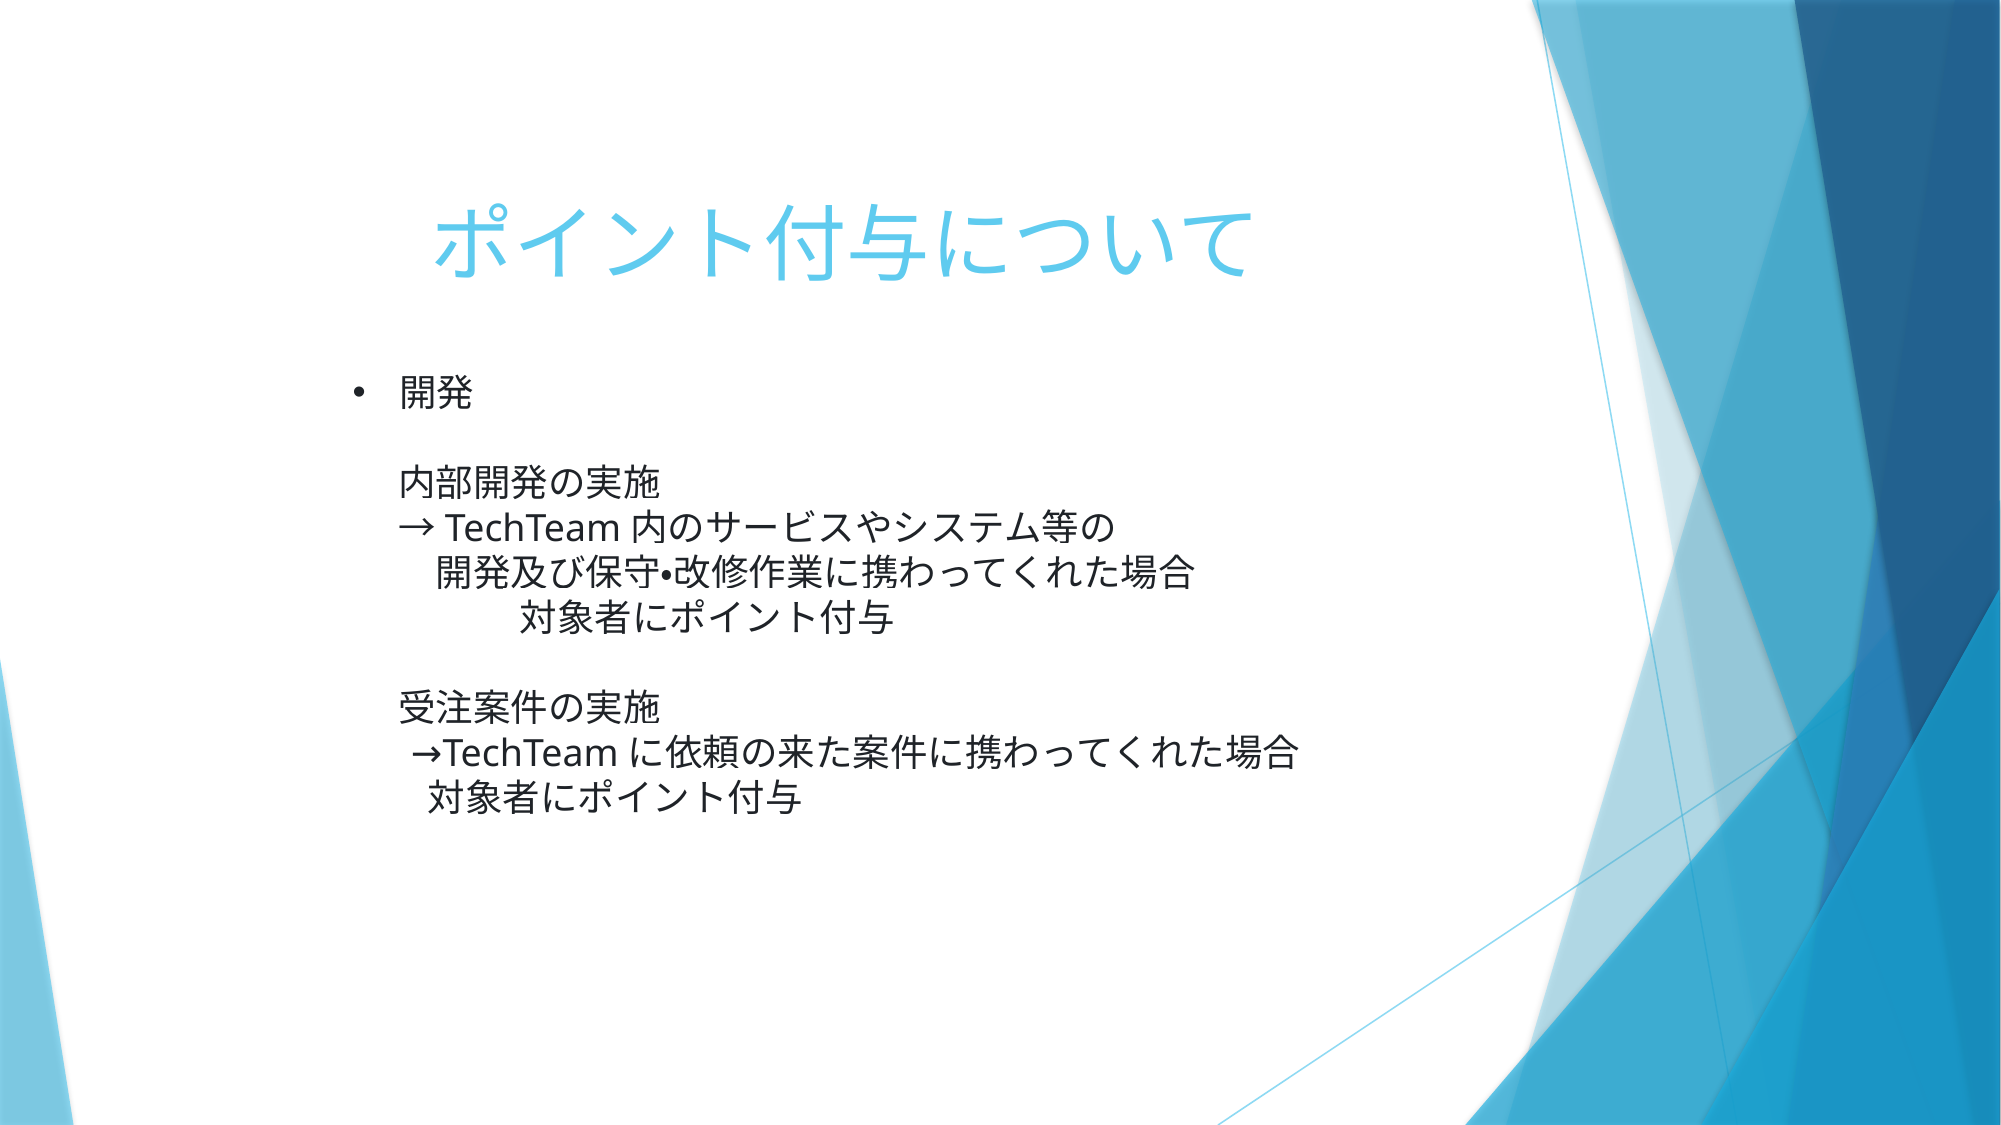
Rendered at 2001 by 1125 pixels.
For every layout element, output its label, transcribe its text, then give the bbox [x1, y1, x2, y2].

text_box 開発 内部開発の実施 →TechTeam内のサービスやシステム等の 開発及び保守・改修作業に携わってくれた場合 対象者にポイント付与 受注案件の実施 →TechTeamに依頼の来た案件に携わってくれた場合 対象者にポイント付与 [337, 361, 1489, 827]
title ポイント付与について [202, 183, 1489, 305]
